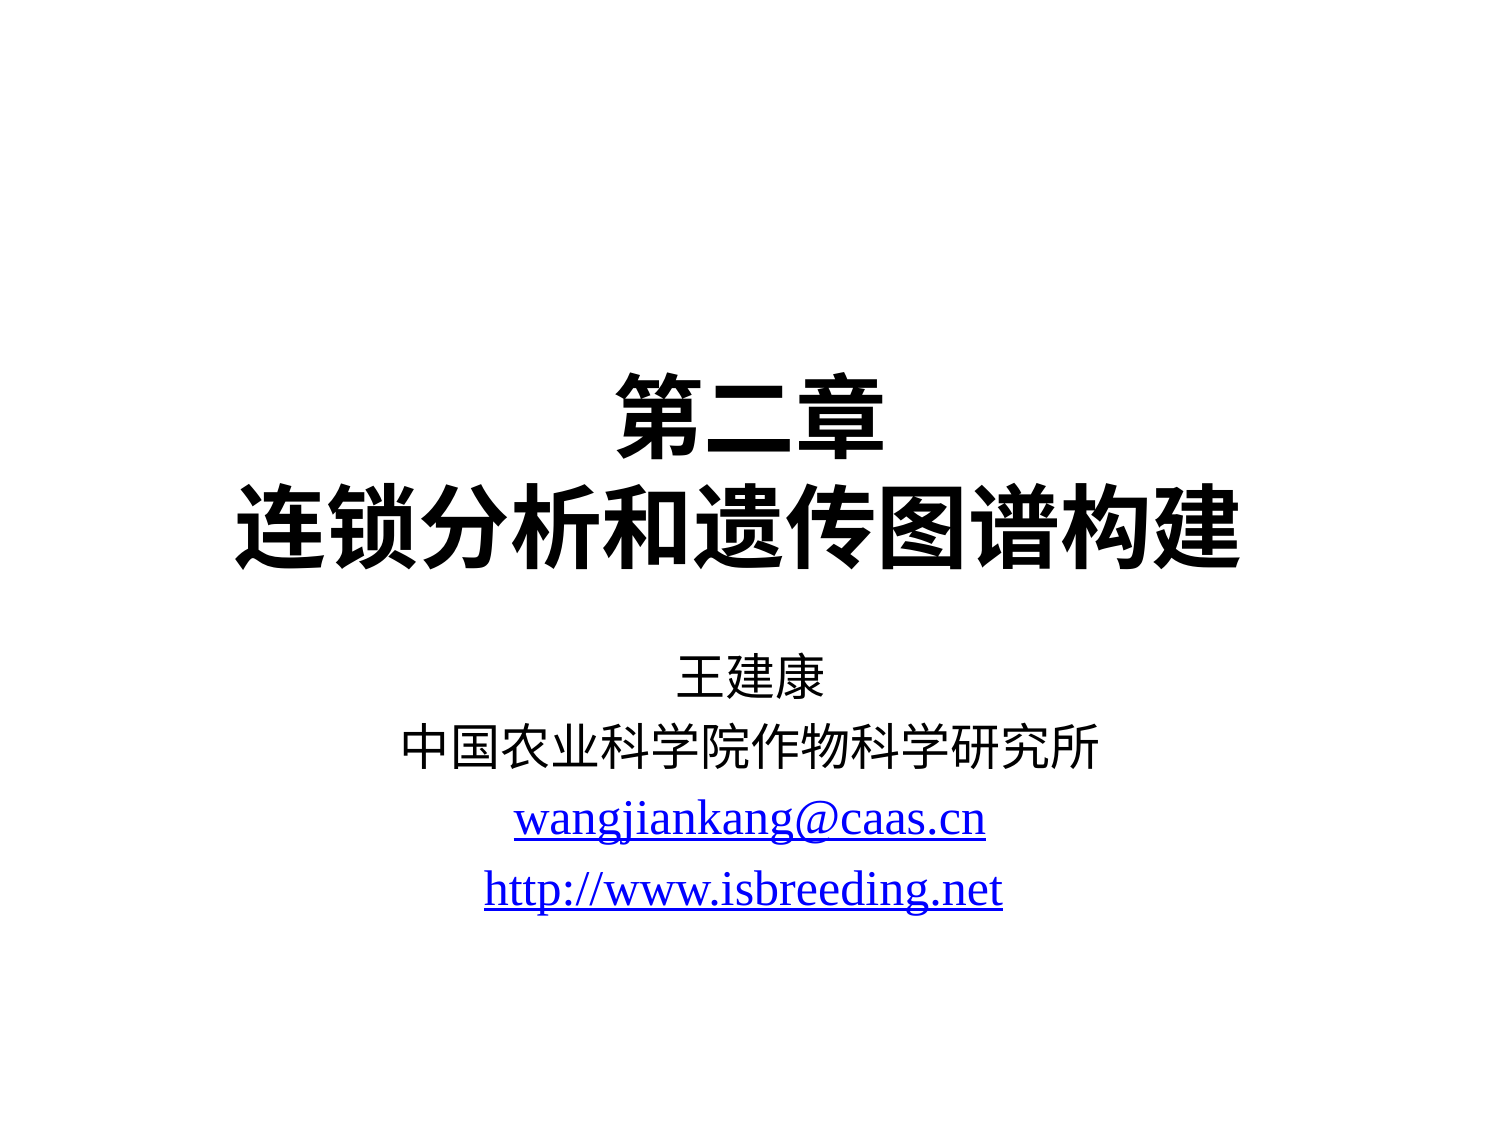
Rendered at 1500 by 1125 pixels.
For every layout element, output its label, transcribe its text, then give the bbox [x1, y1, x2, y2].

title 第二章 连锁分析和遗传图谱构建 [112, 349, 1388, 591]
subtitle 王建康 中国农业科学院作物科学研究所 wangjiankang@caas.cn http://www.isbreeding.net [225, 637, 1275, 925]
